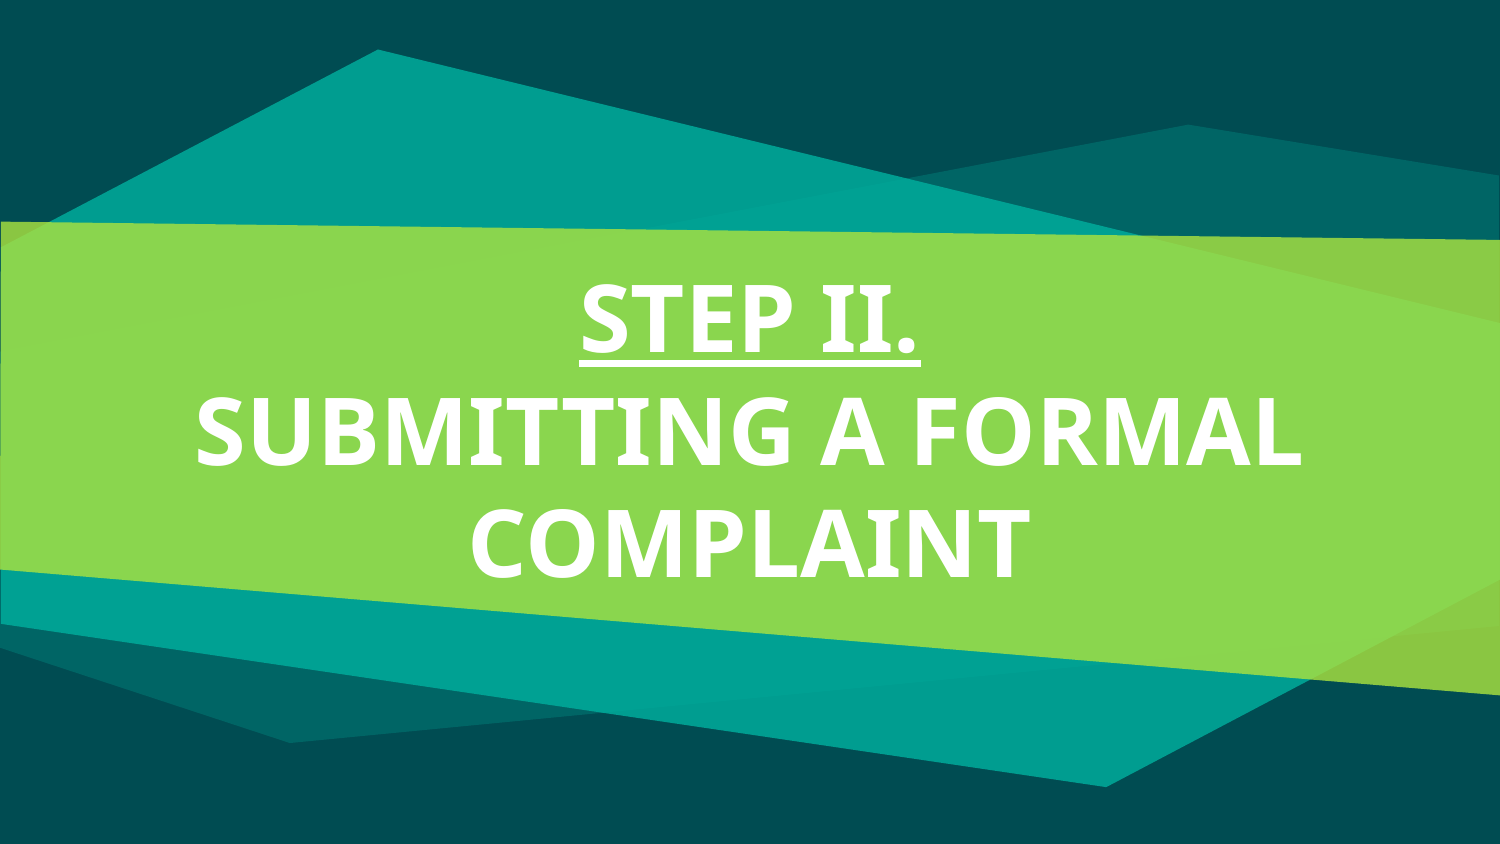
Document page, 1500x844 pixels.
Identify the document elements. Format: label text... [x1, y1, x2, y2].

title STEP II. SUBMITTING A FORMAL COMPLAINT [61, 272, 1439, 463]
